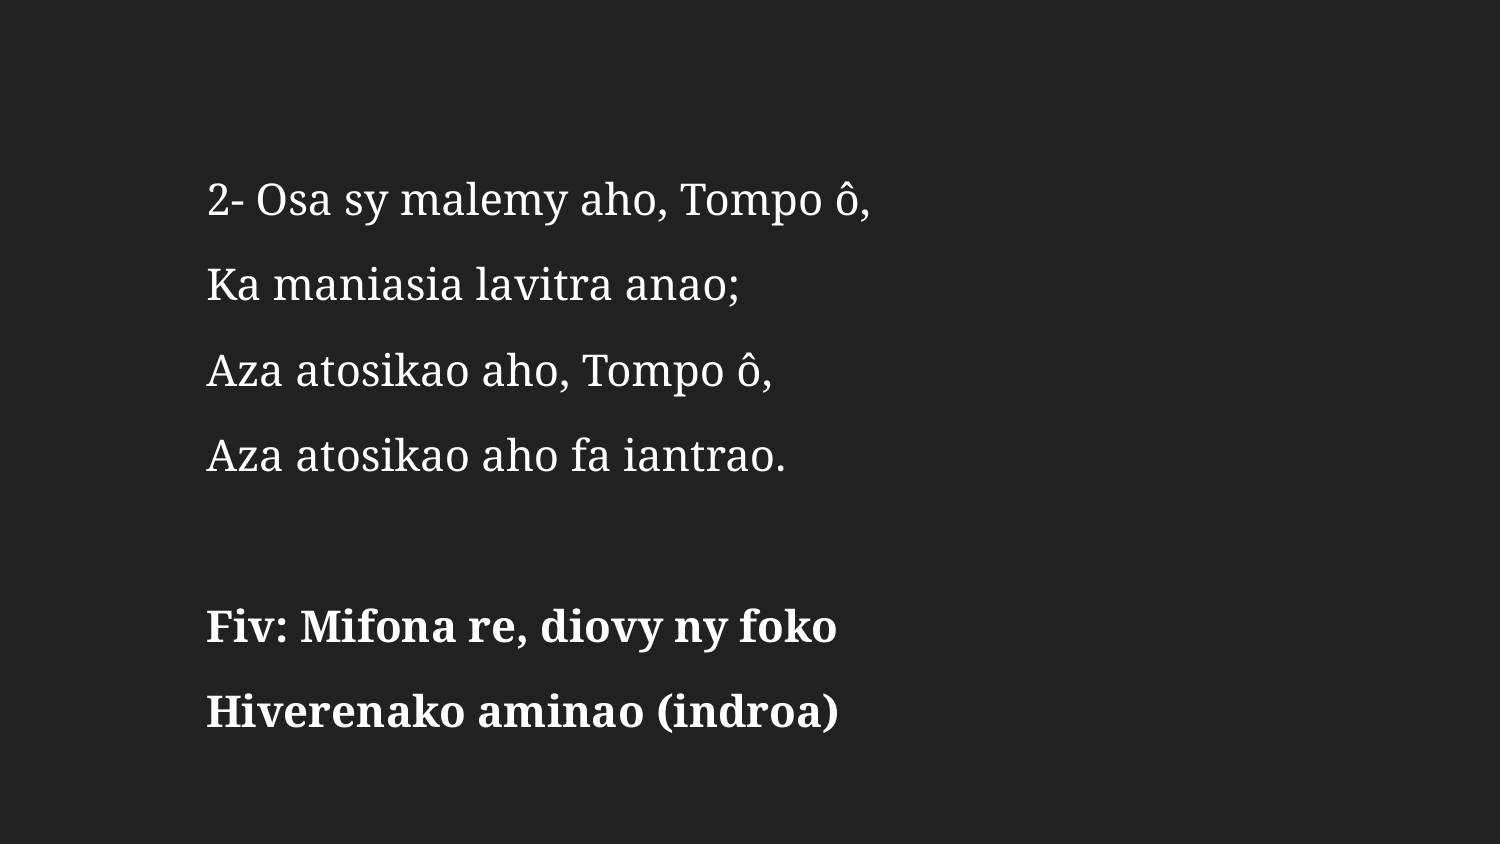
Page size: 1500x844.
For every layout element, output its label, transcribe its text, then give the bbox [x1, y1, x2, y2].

list 2- Osa sy malemy aho, Tompo ô, Ka maniasia lavitra anao; Aza atosikao aho, Tompo ô, Aza atosikao aho fa iantrao. Fiv: Mifona re, diovy ny foko Hiverenako aminao (indroa) [191, 148, 1366, 729]
